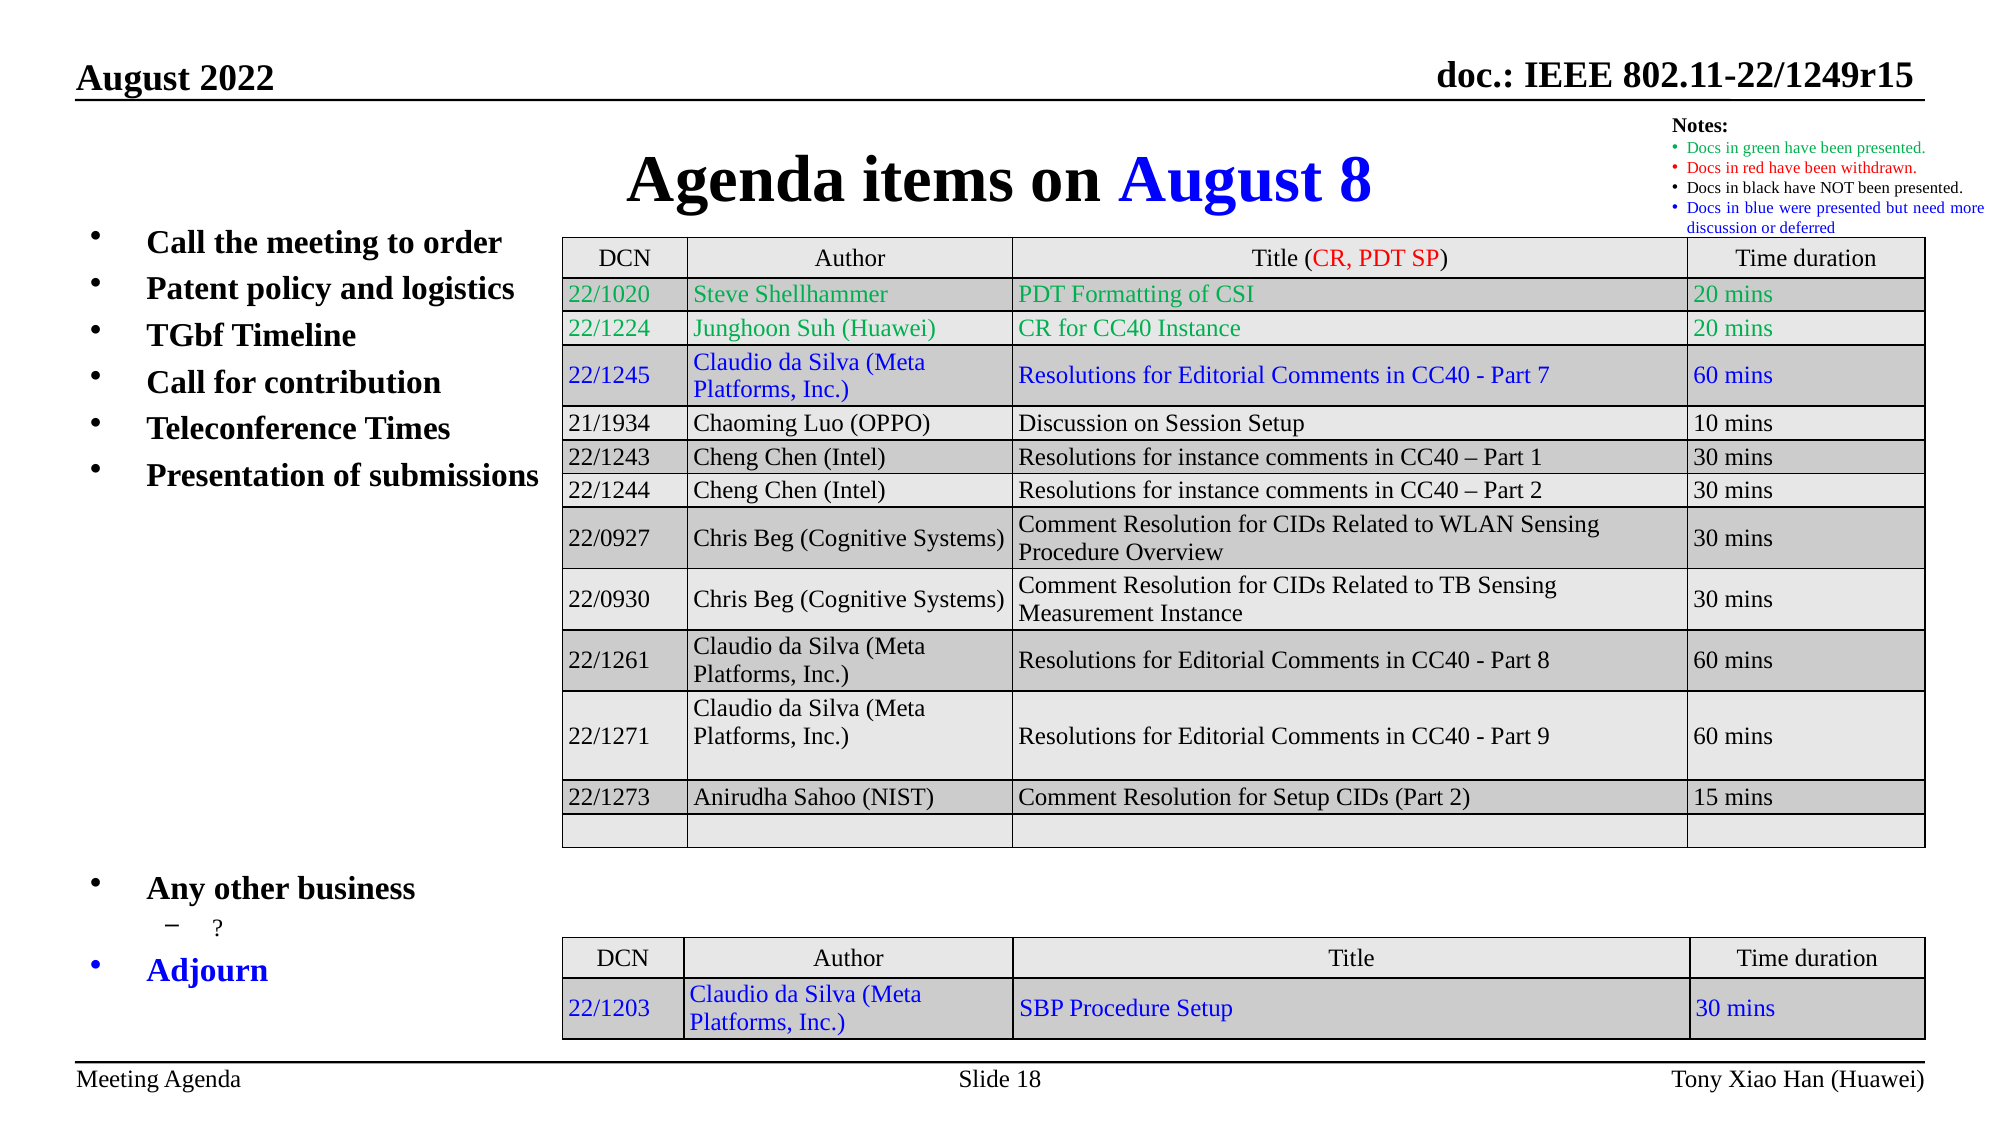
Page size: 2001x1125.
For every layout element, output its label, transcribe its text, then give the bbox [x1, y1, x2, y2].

table_cell Claudio da Silva (Meta Platforms, Inc.) [688, 346, 1012, 405]
table_cell [1688, 815, 1924, 847]
table_header Title (CR, PDT SP) [1013, 238, 1687, 277]
table_cell 30 mins [1688, 474, 1924, 506]
table_cell 20 mins [1688, 312, 1924, 344]
table_header Author [685, 938, 1012, 977]
table_cell [688, 815, 1012, 847]
table_header Time duration [1691, 938, 1924, 977]
table_cell Steve Shellhammer [688, 279, 1012, 310]
table_header DCN [563, 238, 687, 277]
table_cell SBP Procedure Setup [1014, 979, 1689, 1038]
table_cell Cheng Chen (Intel) [688, 441, 1012, 473]
table_header Time duration [1688, 238, 1924, 277]
table_cell Cheng Chen (Intel) [688, 474, 1012, 506]
table_cell Claudio da Silva (Meta Platforms, Inc.) [688, 631, 1012, 690]
table_cell CR for CC40 Instance [1013, 312, 1687, 344]
table_cell Chris Beg (Cognitive Systems) [688, 508, 1012, 568]
table_cell Claudio da Silva (Meta Platforms, Inc.) [685, 979, 1012, 1038]
table_cell 21/1934 [563, 407, 687, 439]
table_cell 30 mins [1688, 569, 1924, 629]
table_cell Resolutions for Editorial Comments in CC40 - Part 7 [1013, 346, 1687, 405]
table_cell 10 mins [1688, 407, 1924, 439]
table_cell Junghoon Suh (Huawei) [688, 312, 1012, 344]
table_header DCN [563, 938, 683, 977]
table_cell 15 mins [1688, 781, 1924, 813]
table_cell Resolutions for Editorial Comments in CC40 - Part 9 [1013, 692, 1687, 779]
table_cell PDT Formatting of CSI [1013, 279, 1687, 310]
table_header Title [1014, 938, 1689, 977]
table_cell Resolutions for instance comments in CC40 – Part 2 [1013, 474, 1687, 506]
table_cell [563, 815, 687, 847]
table_header Author [688, 238, 1012, 277]
table_cell Resolutions for Editorial Comments in CC40 - Part 8 [1013, 631, 1687, 690]
text_box Notes: Docs in green have been presented. Docs in red have been withdrawn. Docs in black have NOT been presented. Docs in blue were presented but need more discussion or deferred [1657, 104, 2000, 246]
table_cell 22/1261 [563, 631, 687, 690]
table_cell [1013, 815, 1687, 847]
table_cell 22/1245 [563, 346, 687, 405]
table_cell 22/1224 [563, 312, 687, 344]
table_cell 22/0927 [563, 508, 687, 568]
table_cell Comment Resolution for Setup CIDs (Part 2) [1013, 781, 1687, 813]
table_cell 60 mins [1688, 631, 1924, 690]
table_cell 22/1243 [563, 441, 687, 473]
table_cell 30 mins [1688, 441, 1924, 473]
table_cell 22/1203 [563, 979, 683, 1038]
table_cell Claudio da Silva (Meta Platforms, Inc.) [688, 692, 1012, 779]
table_cell Chaoming Luo (OPPO) [688, 407, 1012, 439]
table_cell Comment Resolution for CIDs Related to TB Sensing Measurement Instance [1013, 569, 1687, 629]
table_cell 60 mins [1688, 346, 1924, 405]
table_cell 22/1244 [563, 474, 687, 506]
table_cell Comment Resolution for CIDs Related to WLAN Sensing Procedure Overview [1013, 508, 1687, 568]
table_cell Chris Beg (Cognitive Systems) [688, 569, 1012, 629]
table_cell Resolutions for instance comments in CC40 – Part 1 [1013, 441, 1687, 473]
text_box Agenda items on August 8 [362, 87, 1638, 212]
table_cell Anirudha Sahoo (NIST) [688, 781, 1012, 813]
table_cell 22/0930 [563, 569, 687, 629]
table_cell 22/1273 [563, 781, 687, 813]
text_box Call the meeting to order Patent policy and logistics TGbf Timeline Call for contribution Teleconference Times Presentation of submissions Any other business ? Adjourn [75, 212, 1925, 1058]
table_cell 30 mins [1688, 508, 1924, 568]
table_cell 22/1020 [563, 279, 687, 310]
table_cell 60 mins [1688, 692, 1924, 779]
table_cell 20 mins [1688, 279, 1924, 310]
table_cell 30 mins [1691, 979, 1924, 1038]
table_cell 22/1271 [563, 692, 687, 779]
table_cell Discussion on Session Setup [1013, 407, 1687, 439]
